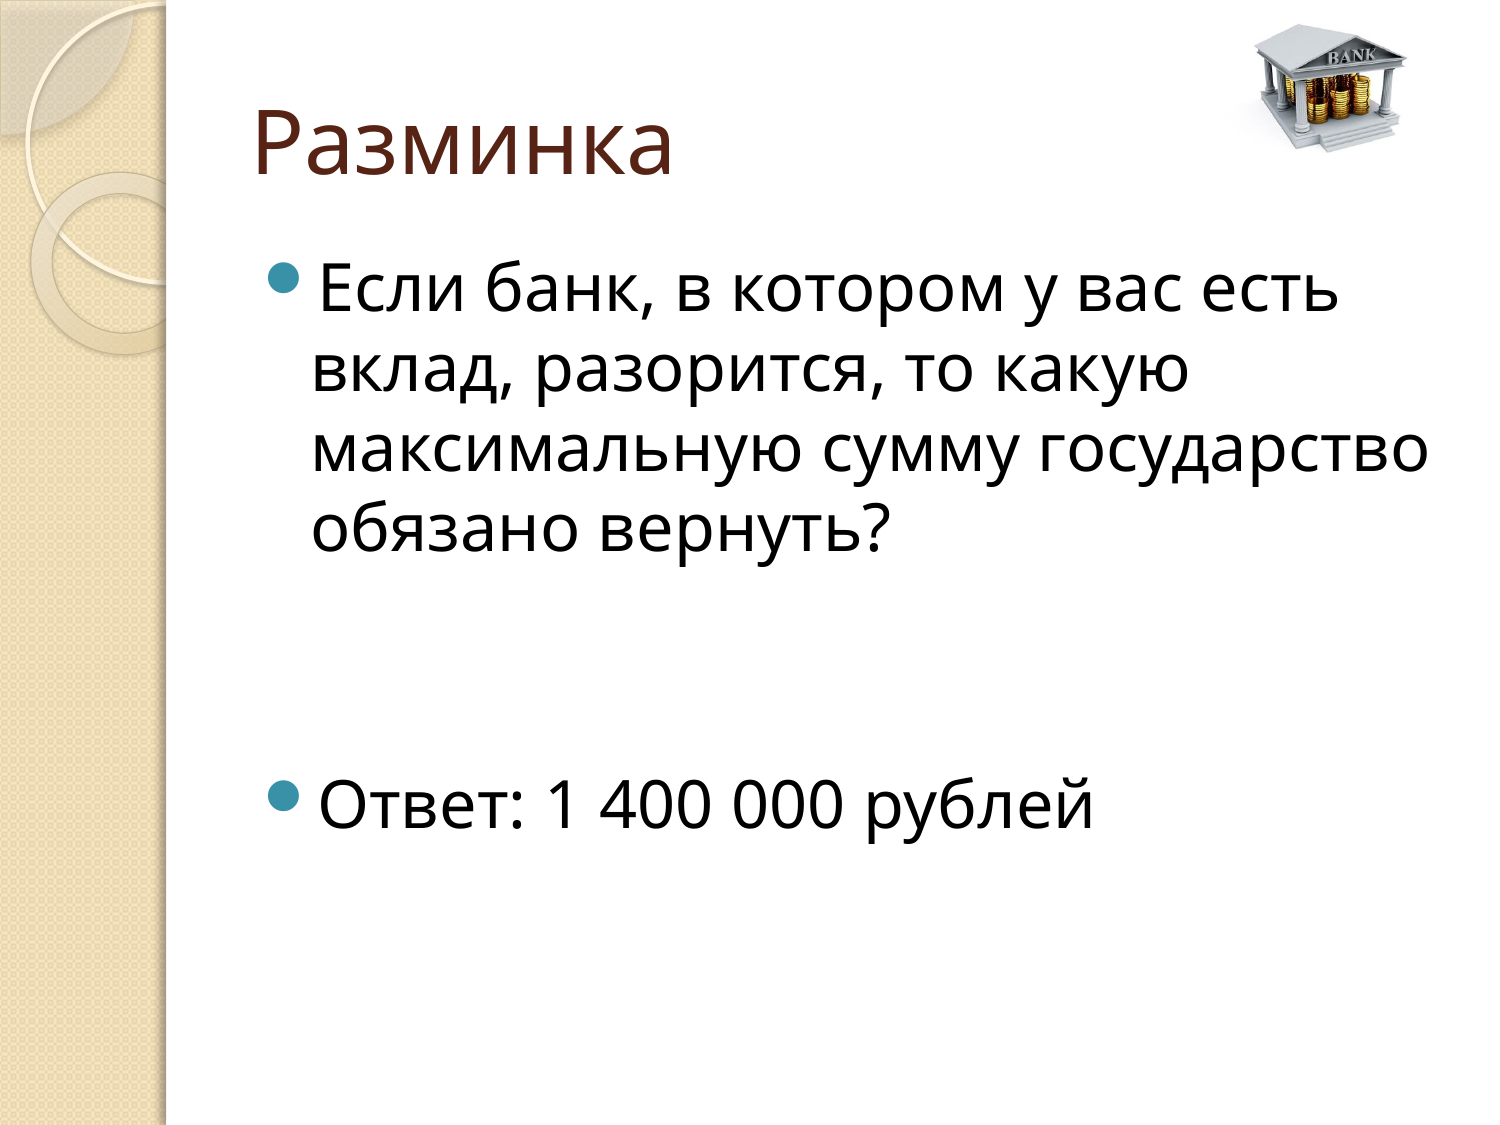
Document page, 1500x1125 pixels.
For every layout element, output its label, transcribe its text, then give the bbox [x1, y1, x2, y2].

title Разминка [235, 45, 1466, 233]
list Если банк, в котором у вас есть вклад, разорится, то какую максимальную сумму государство обязано вернуть? Ответ: 1 400 000 рублей [235, 237, 1466, 1025]
picture [1159, 23, 1500, 153]
